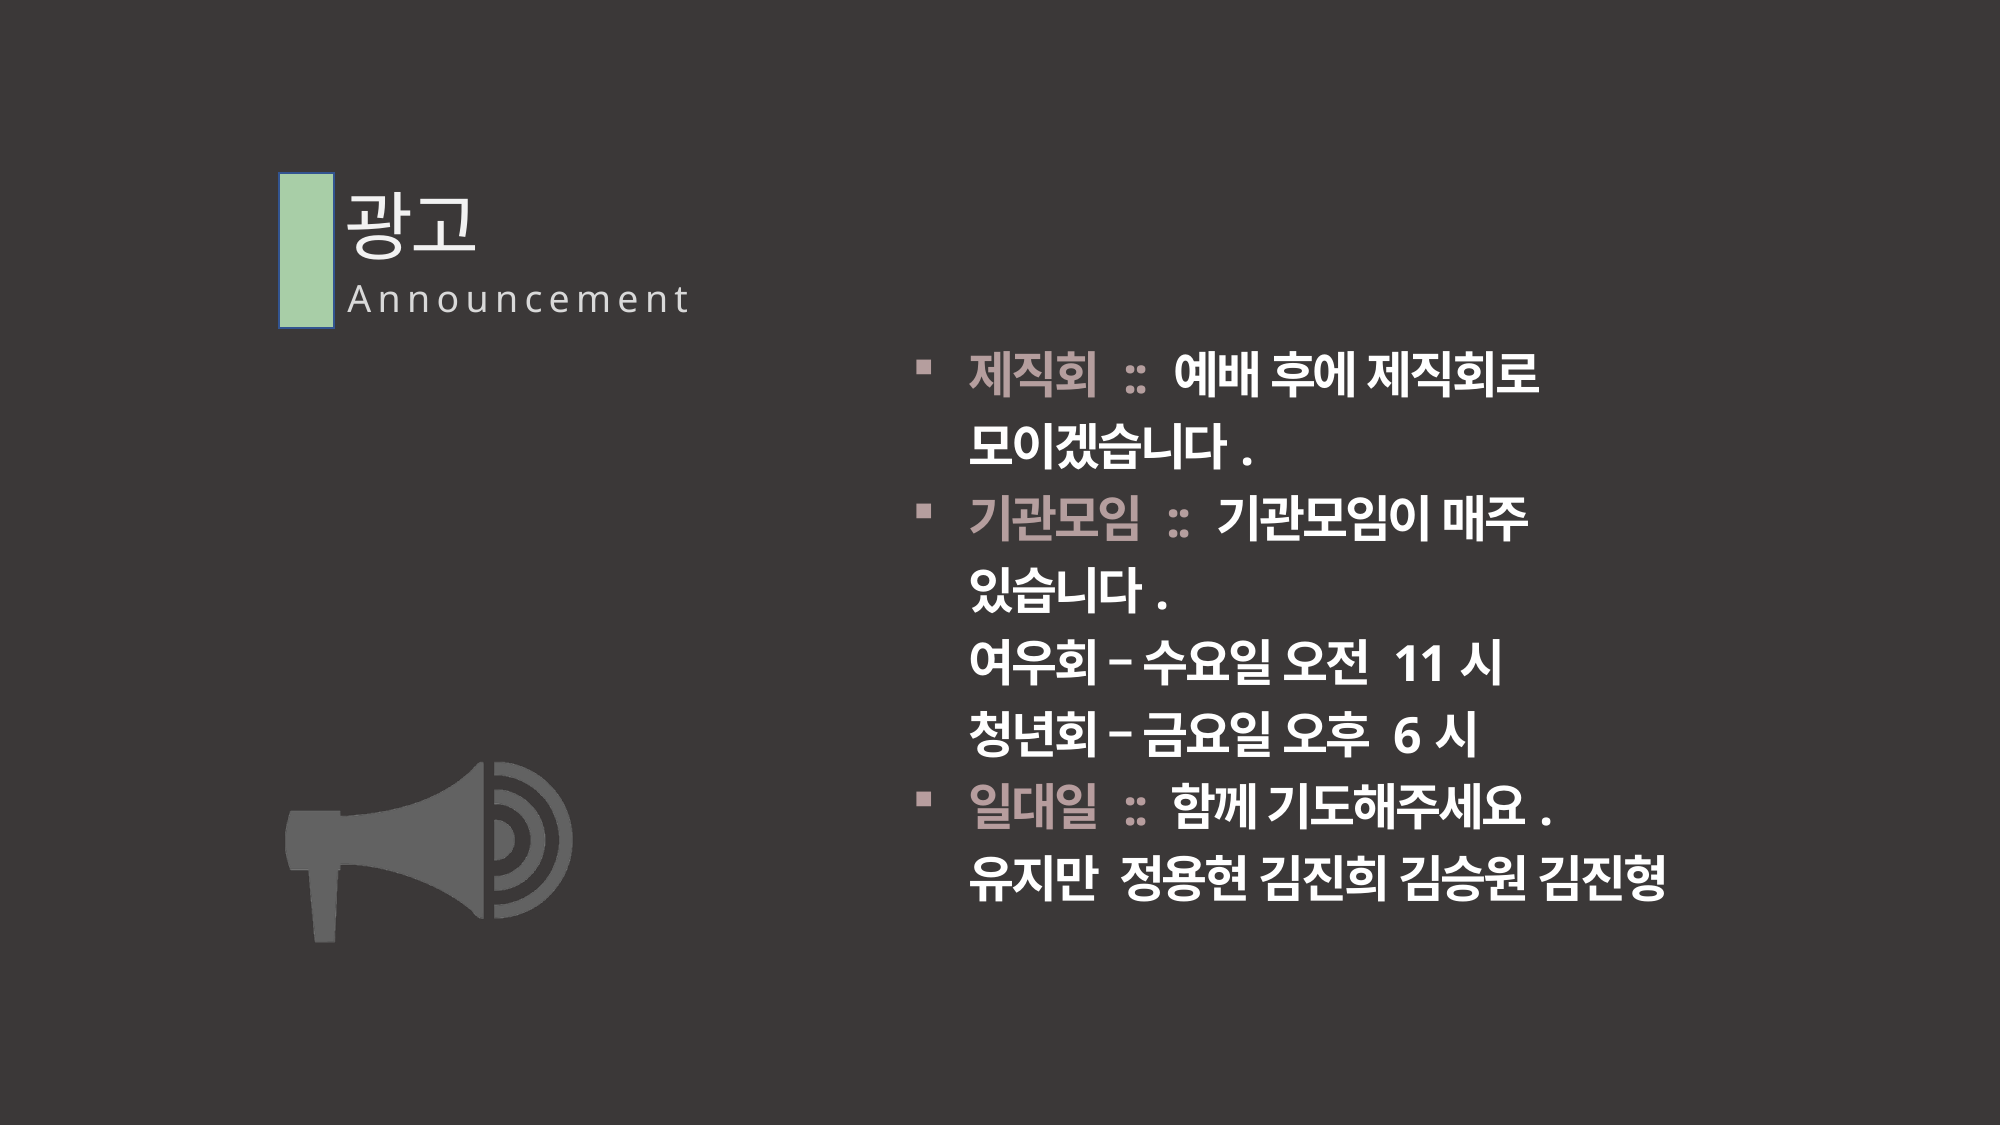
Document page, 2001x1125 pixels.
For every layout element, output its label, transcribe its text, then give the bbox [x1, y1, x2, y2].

text_box [278, 172, 335, 329]
text_box 광고 [330, 172, 495, 278]
picture [228, 749, 634, 953]
text_box Announcement [332, 267, 704, 327]
text_box 제직회 :: 예배 후에 제직회로 모이겠습니다. 기관모임 :: 기관모임이 매주 있습니다. 여우회 – 수요일 오전 11시 청년회 – 금요일 오후 6시 일대일 :: 함께 기도해주세요. 유지만 정용현 김진희 김승원 김진형 [897, 324, 1721, 915]
